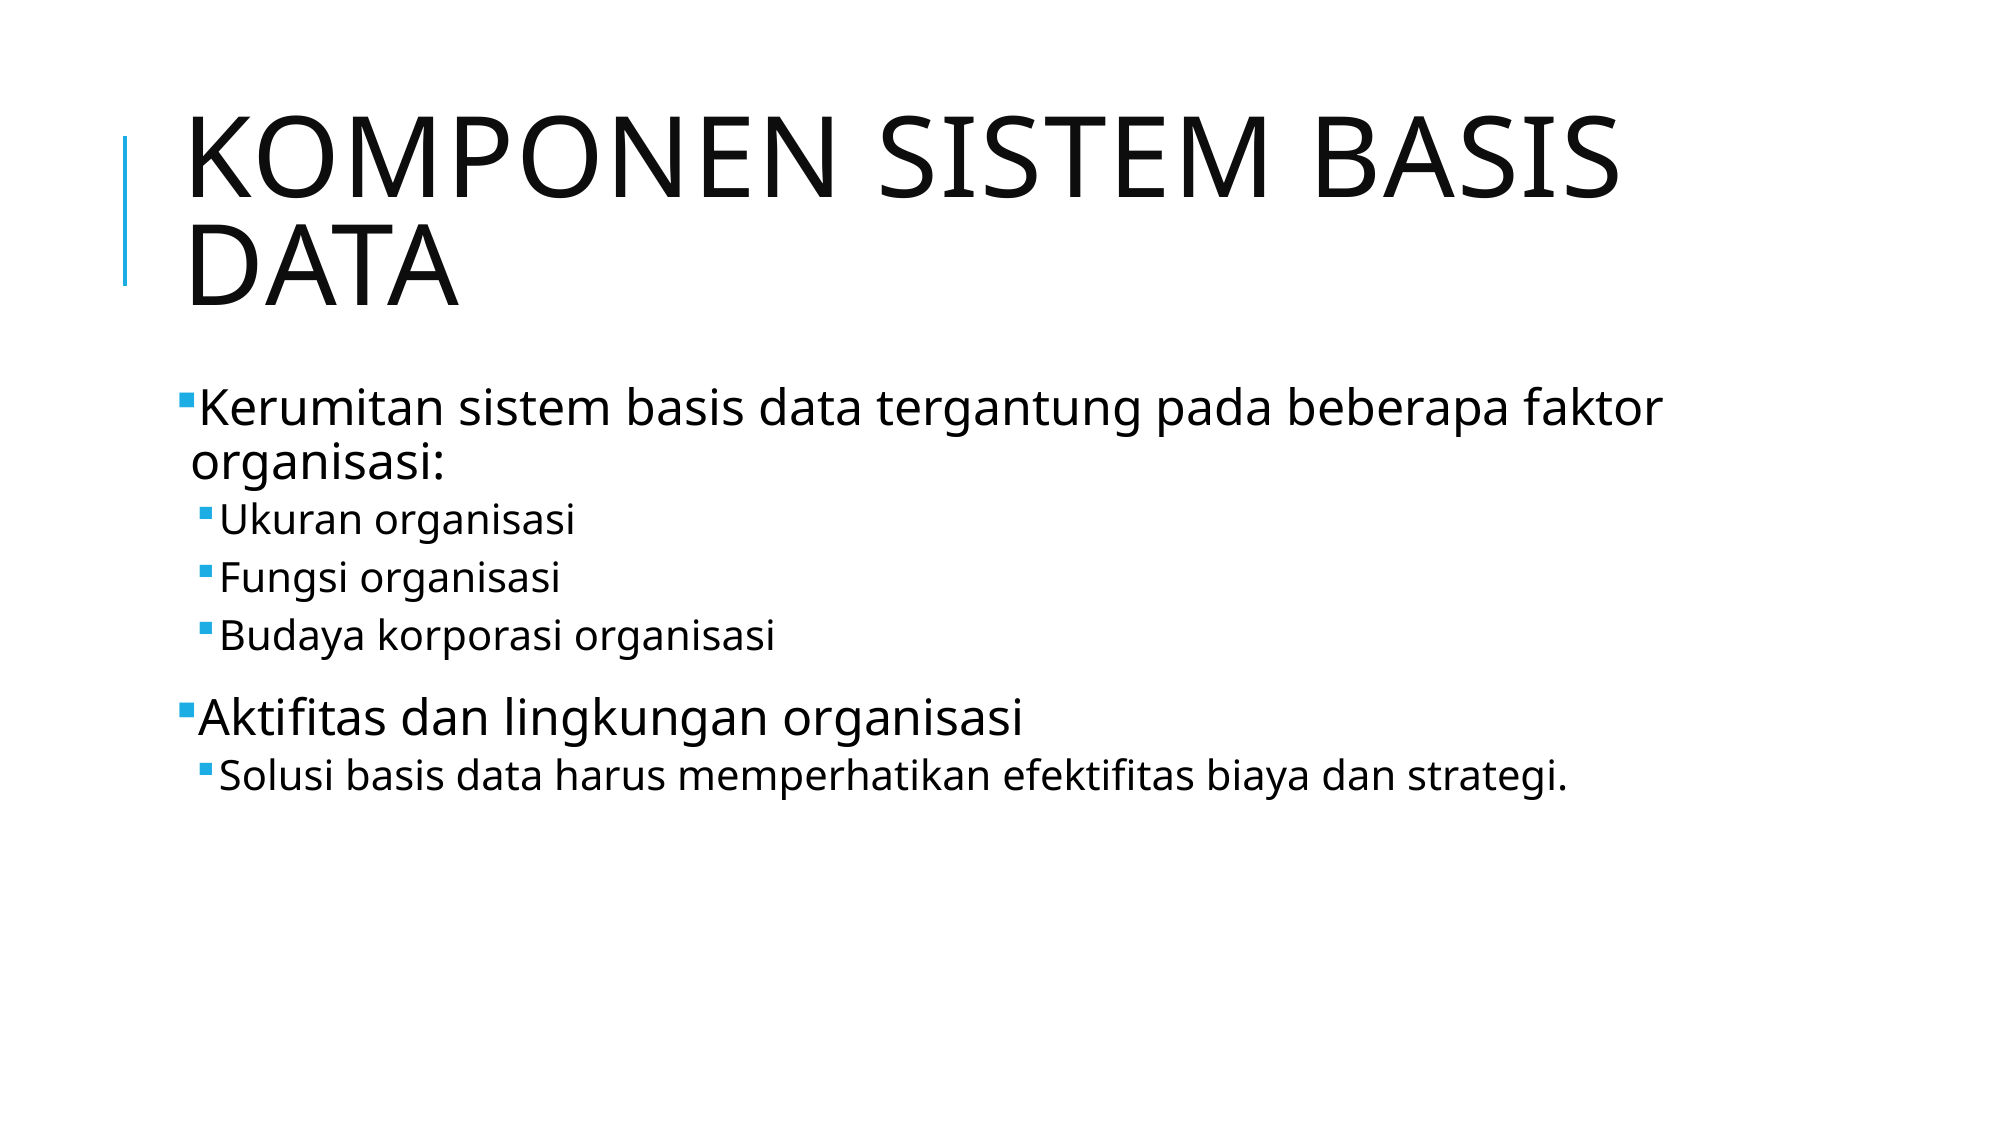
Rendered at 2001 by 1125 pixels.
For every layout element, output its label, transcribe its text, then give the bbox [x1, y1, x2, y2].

title Komponen Sistem Basis Data [168, 96, 1763, 342]
list Kerumitan sistem basis data tergantung pada beberapa faktor organisasi: Ukuran organisasi Fungsi organisasi Budaya korporasi organisasi Aktifitas dan lingkungan organisasi Solusi basis data harus memperhatikan efektifitas biaya dan strategi. [168, 375, 1763, 1035]
